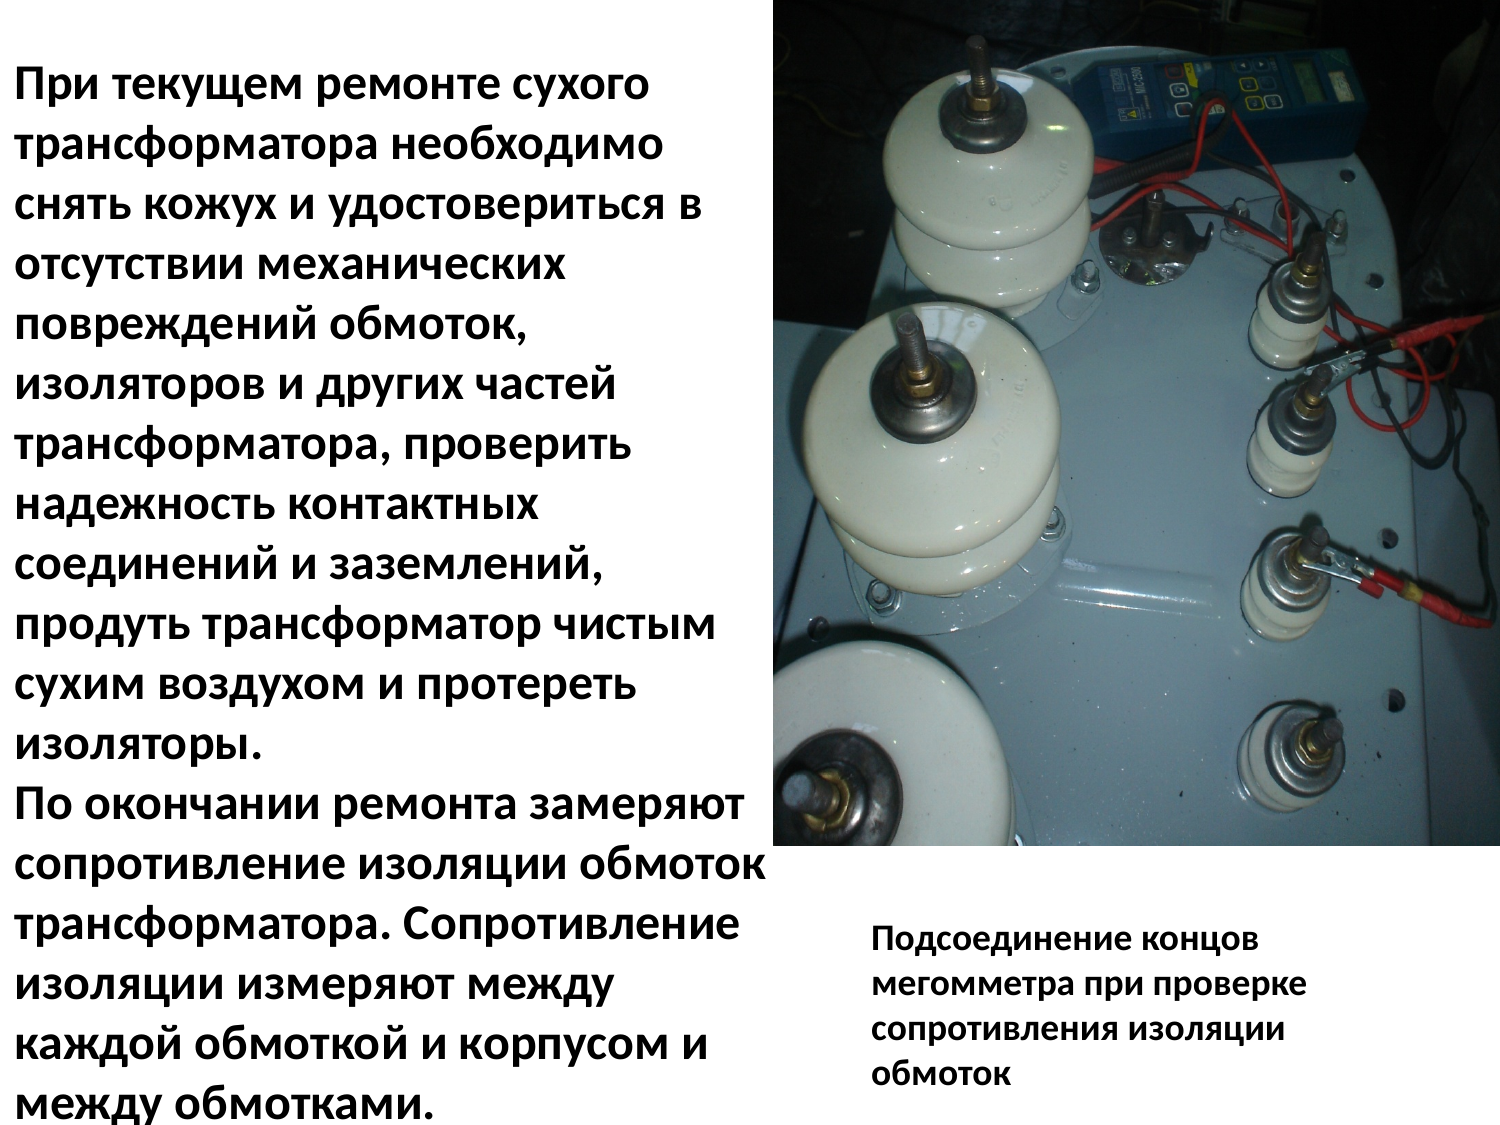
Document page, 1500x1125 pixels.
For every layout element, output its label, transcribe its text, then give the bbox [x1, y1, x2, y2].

text_box Подсоединение концов мегомметра при проверке сопротивления изоляции обмоток [856, 905, 1436, 1100]
picture [773, 0, 1500, 847]
text_box При текущем ремонте сухого трансформатора необходимо снять кожух и удостовериться в отсутствии механических повреждений обмоток, изоляторов и других частей трансформатора, проверить надежность контактных соединений и заземлений, продуть трансформатор чистым сухим воздухом и протереть изоляторы. По окончании ремонта замеряют сопротивление изоляции обмоток трансформатора. Сопротивление изоляции измеряют между каждой обмоткой и корпусом и между обмотками. [0, 42, 786, 1125]
